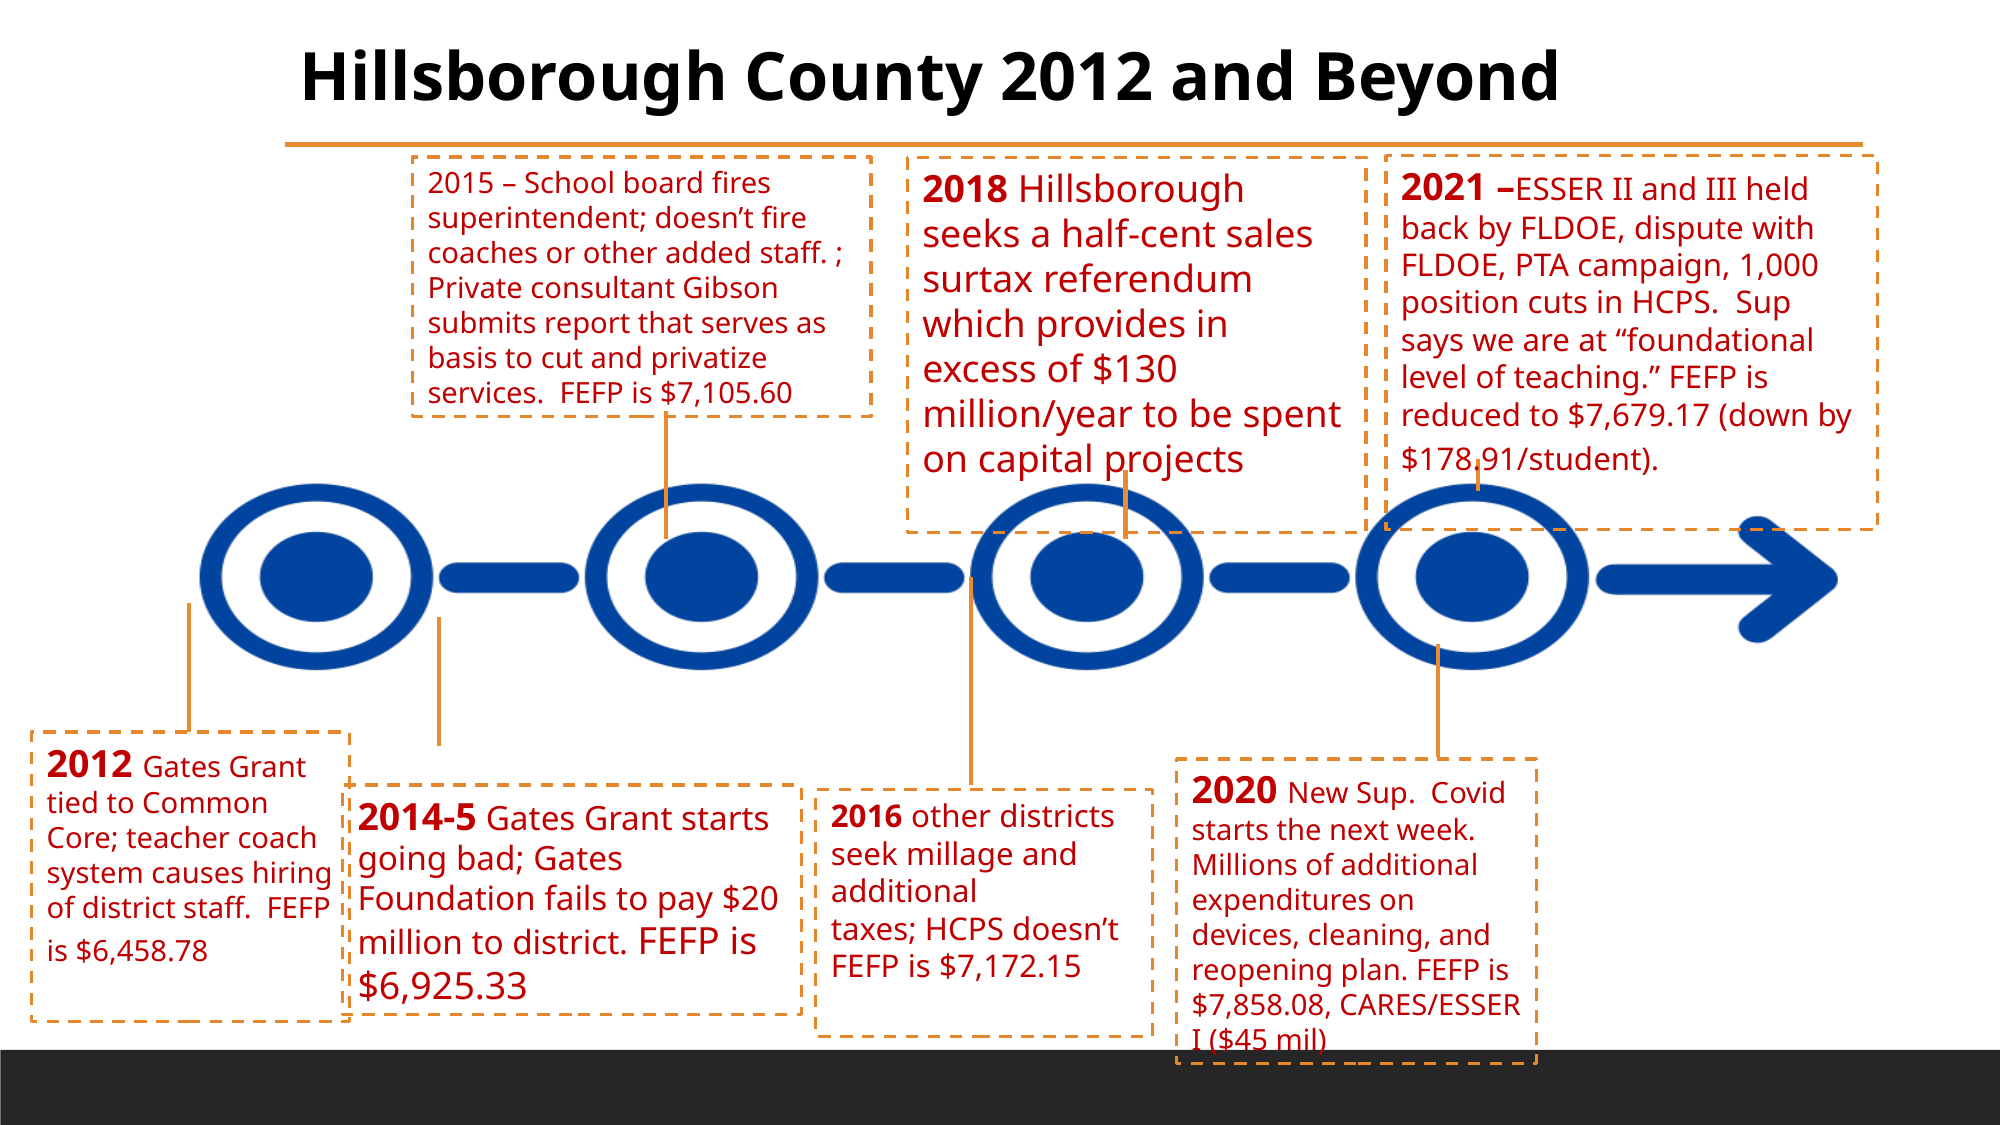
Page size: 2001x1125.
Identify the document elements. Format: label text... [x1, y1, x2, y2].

text_box 2012 Gates Grant tied to Common Core; teacher coach system causes hiring of district staff. FEFP is $6,458.78 [31, 731, 106, 1022]
picture [108, 0, 1930, 1125]
